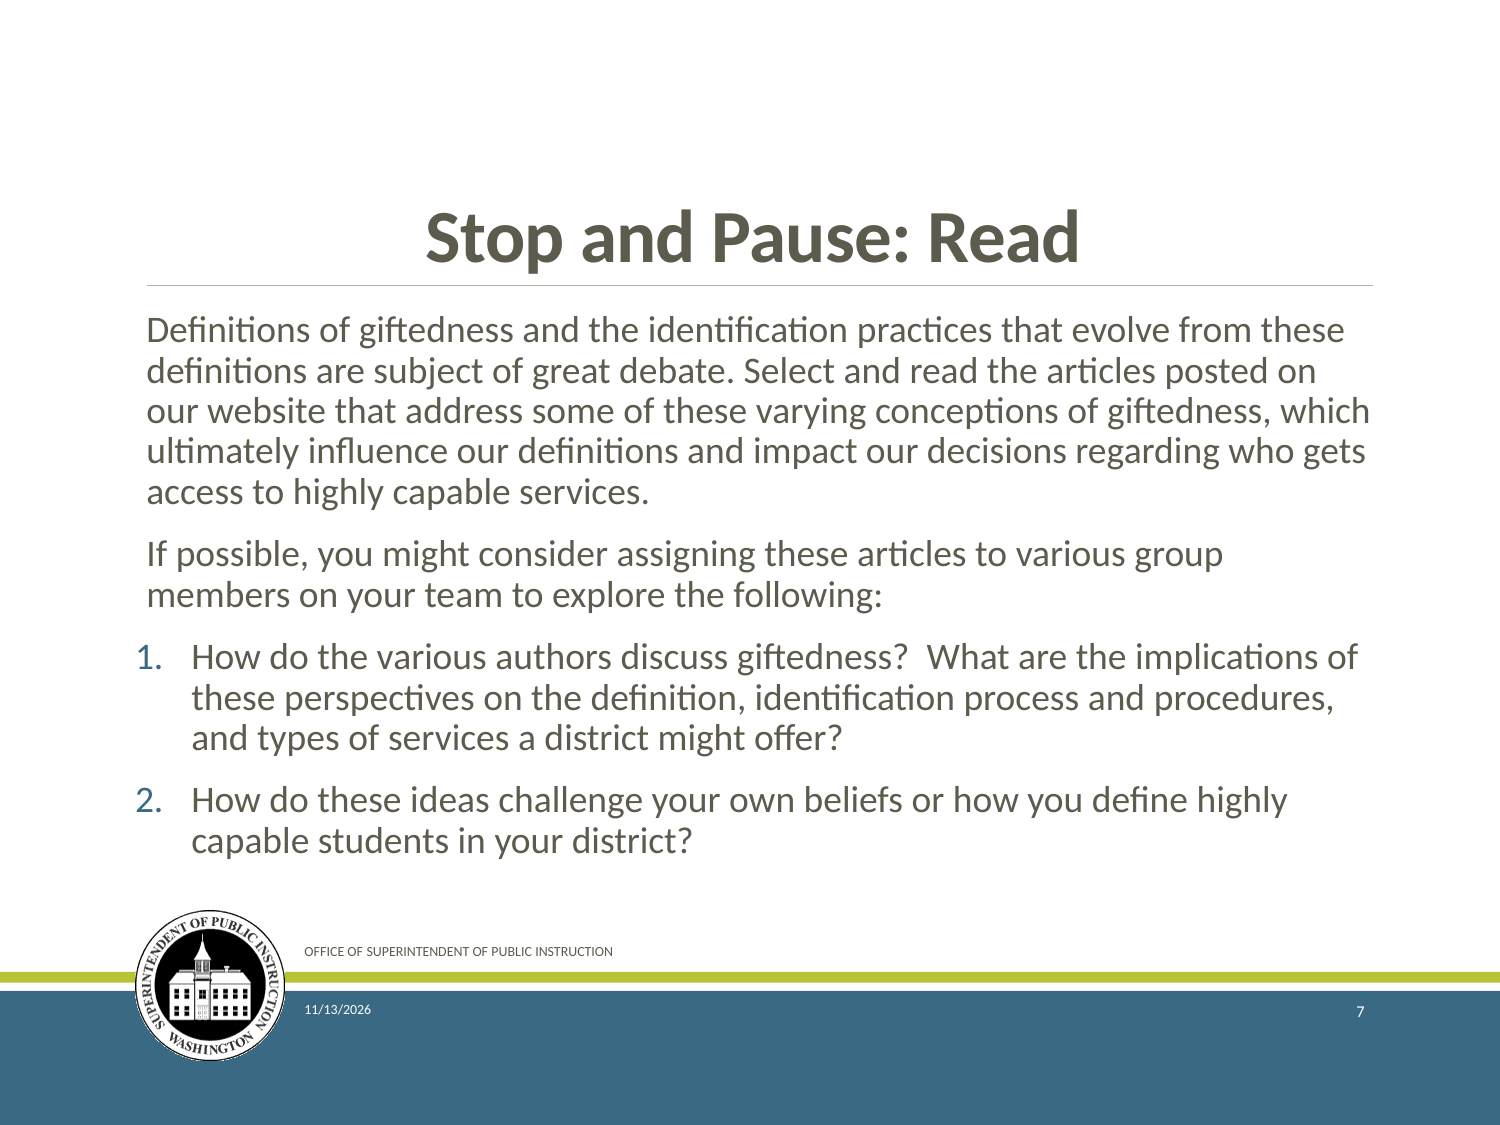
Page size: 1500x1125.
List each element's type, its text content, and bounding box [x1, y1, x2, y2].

title Stop and Pause: Read [135, 47, 1373, 285]
list Definitions of giftedness and the identification practices that evolve from these definitions are subject of great debate. Select and read the articles posted on our website that address some of these varying conceptions of giftedness, which ultimately influence our definitions and impact our decisions regarding who gets access to highly capable services. If possible, you might consider assigning these articles to various group members on your team to explore the following: How do the various authors discuss giftedness? What are the implications of these perspectives on the definition, identification process and procedures, and types of services a district might offer? How do these ideas challenge your own beliefs or how you define highly capable students in your district? [135, 302, 1373, 896]
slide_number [289, 981, 594, 1041]
picture [135, 910, 285, 1061]
footer OFFICE OF SUPERINTENDENT OF PUBLIC INSTRUCTION [289, 921, 883, 981]
slide_number 7 [1218, 980, 1380, 1041]
